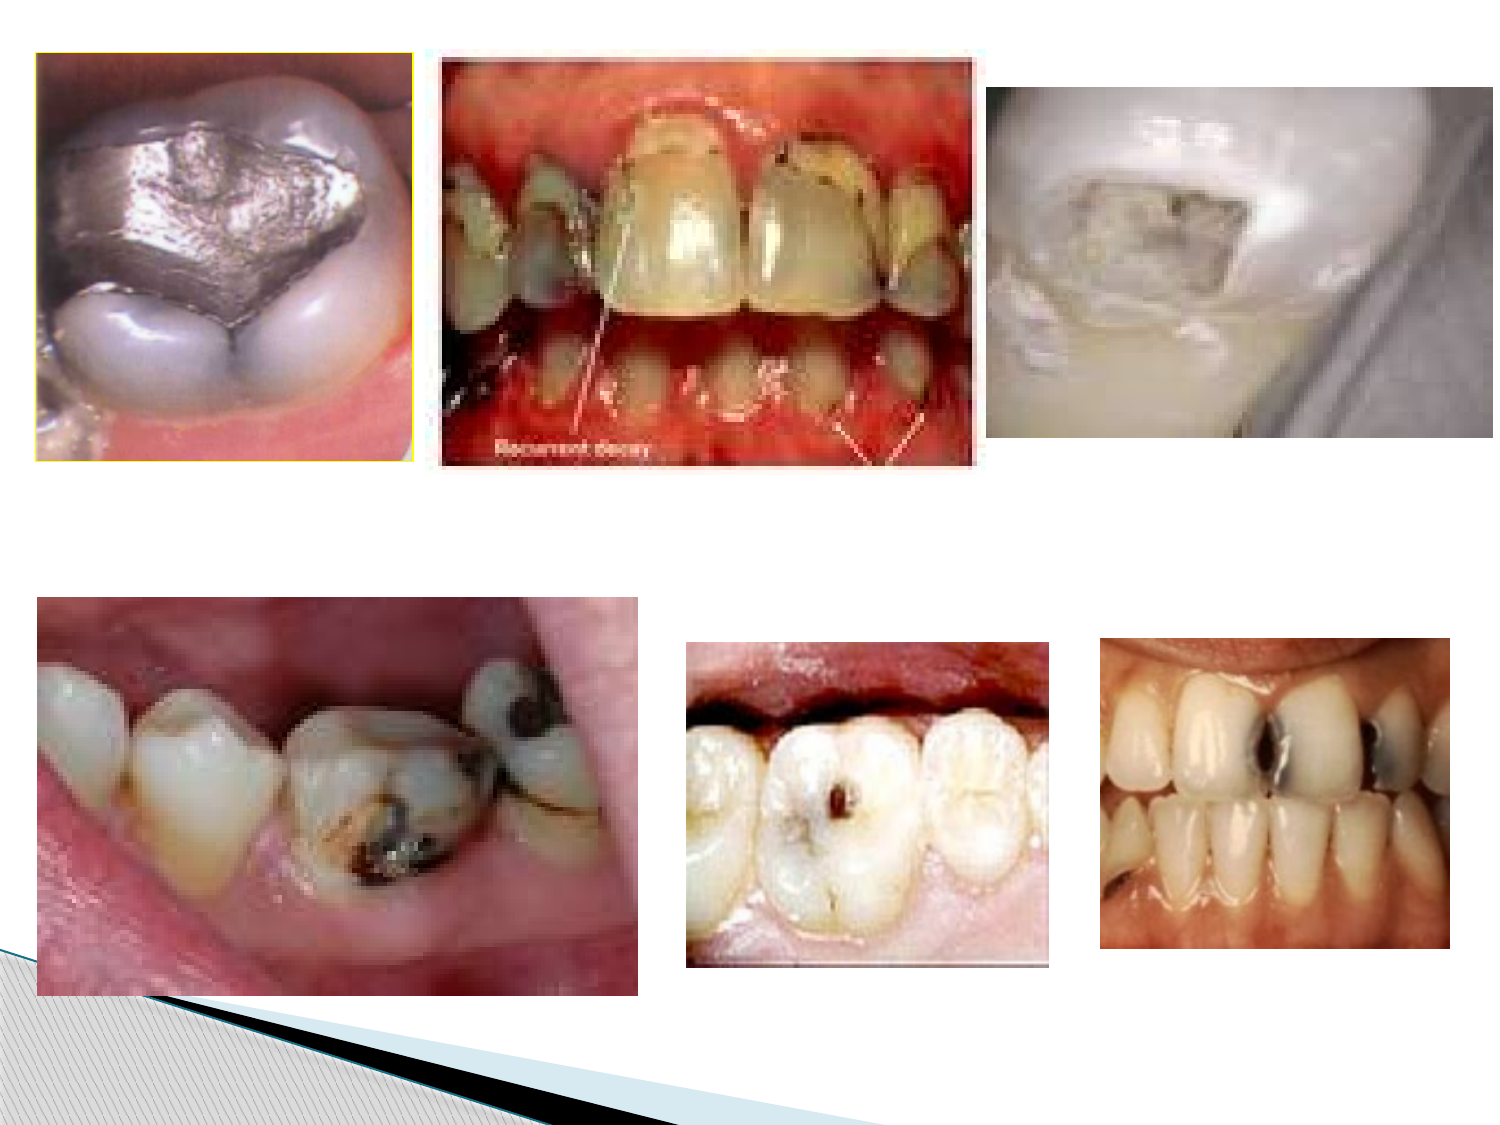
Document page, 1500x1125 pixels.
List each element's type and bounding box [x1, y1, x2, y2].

list [992, 87, 1493, 438]
picture [37, 597, 638, 997]
picture [35, 52, 413, 461]
picture [686, 641, 1050, 968]
picture [1099, 638, 1451, 949]
picture [424, 49, 986, 475]
